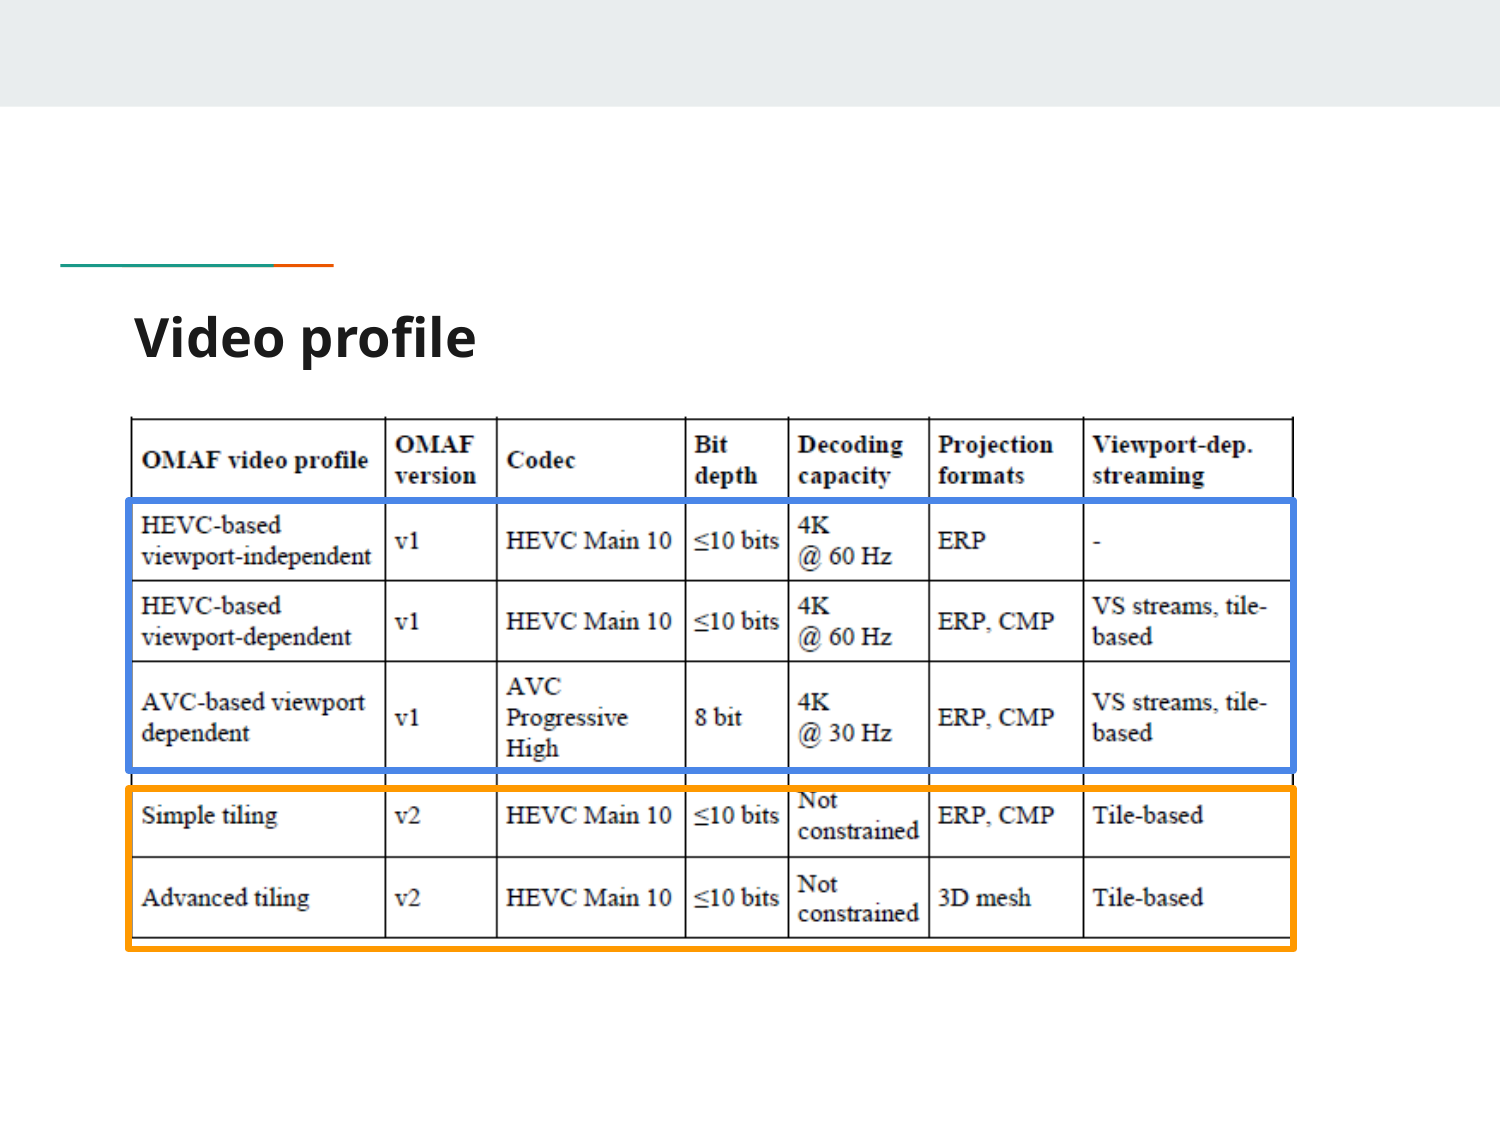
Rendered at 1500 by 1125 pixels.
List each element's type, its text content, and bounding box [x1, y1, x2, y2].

picture [119, 405, 1294, 963]
title Video profile [119, 288, 1381, 406]
